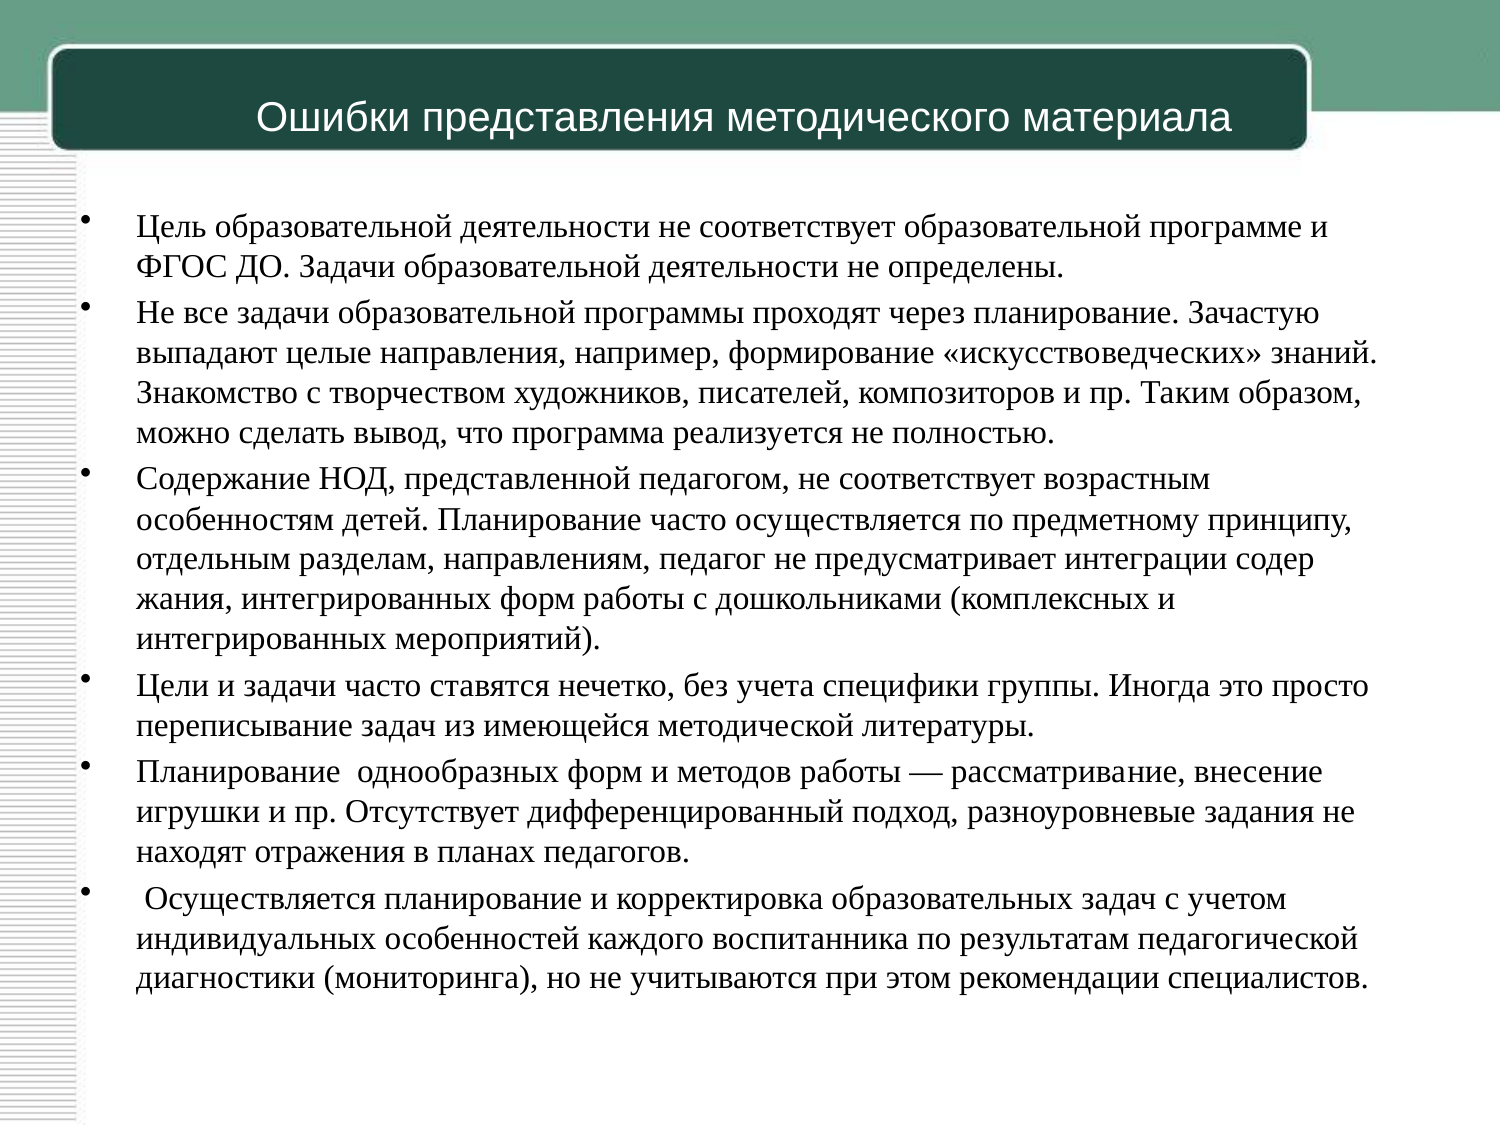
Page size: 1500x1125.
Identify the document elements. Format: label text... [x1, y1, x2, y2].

title Ошибки представления методического материала [75, 45, 1425, 185]
picture [0, 0, 1500, 1125]
list Цель образовательной деятельности не соответствует образовательной программе и ФГОС ДО. Задачи образовательной деятельности не определены. Не все задачи образователь­ной программы проходят через планирование. Зачастую выпада­ют целые направления, напри­мер, формирование «искусство­ведческих» знаний. Знакомство с творчеством художников, пи­сателей, композиторов и пр. Та­ким образом, можно сделать вывод, что программа реализу­ется не полностью. Содержание НОД, представленной педагогом, не соответствует возрастным особенностям детей. Планирование часто осу­ществляется по предметному принципу, отдельным разделам, направлениям, педагог не пре­дусматривает интеграции содер­жания, интегрированных форм работы с дошкольниками (комп­лексных и интегрированных мероприятий). Цели и задачи часто ста­вятся нечетко, без учета специ­фики группы. Иногда это просто переписывание задач из имеющейся методической ли­тературы. Пла­нирование однообразных форм и методов работы — рассматрива­ние, внесение игрушки и пр. Отсутствует дифференцирован­ный подход, разноуровневые задания не находят отражения в планах педагогов. Осуществляется планирование и корректировка образовательных задач с учетом индивидуальных особенностей каждого воспитанника по результатам педагогической диагностики (мониторинга), но не учитываются при этом рекомендации специалистов. [64, 196, 1415, 1024]
